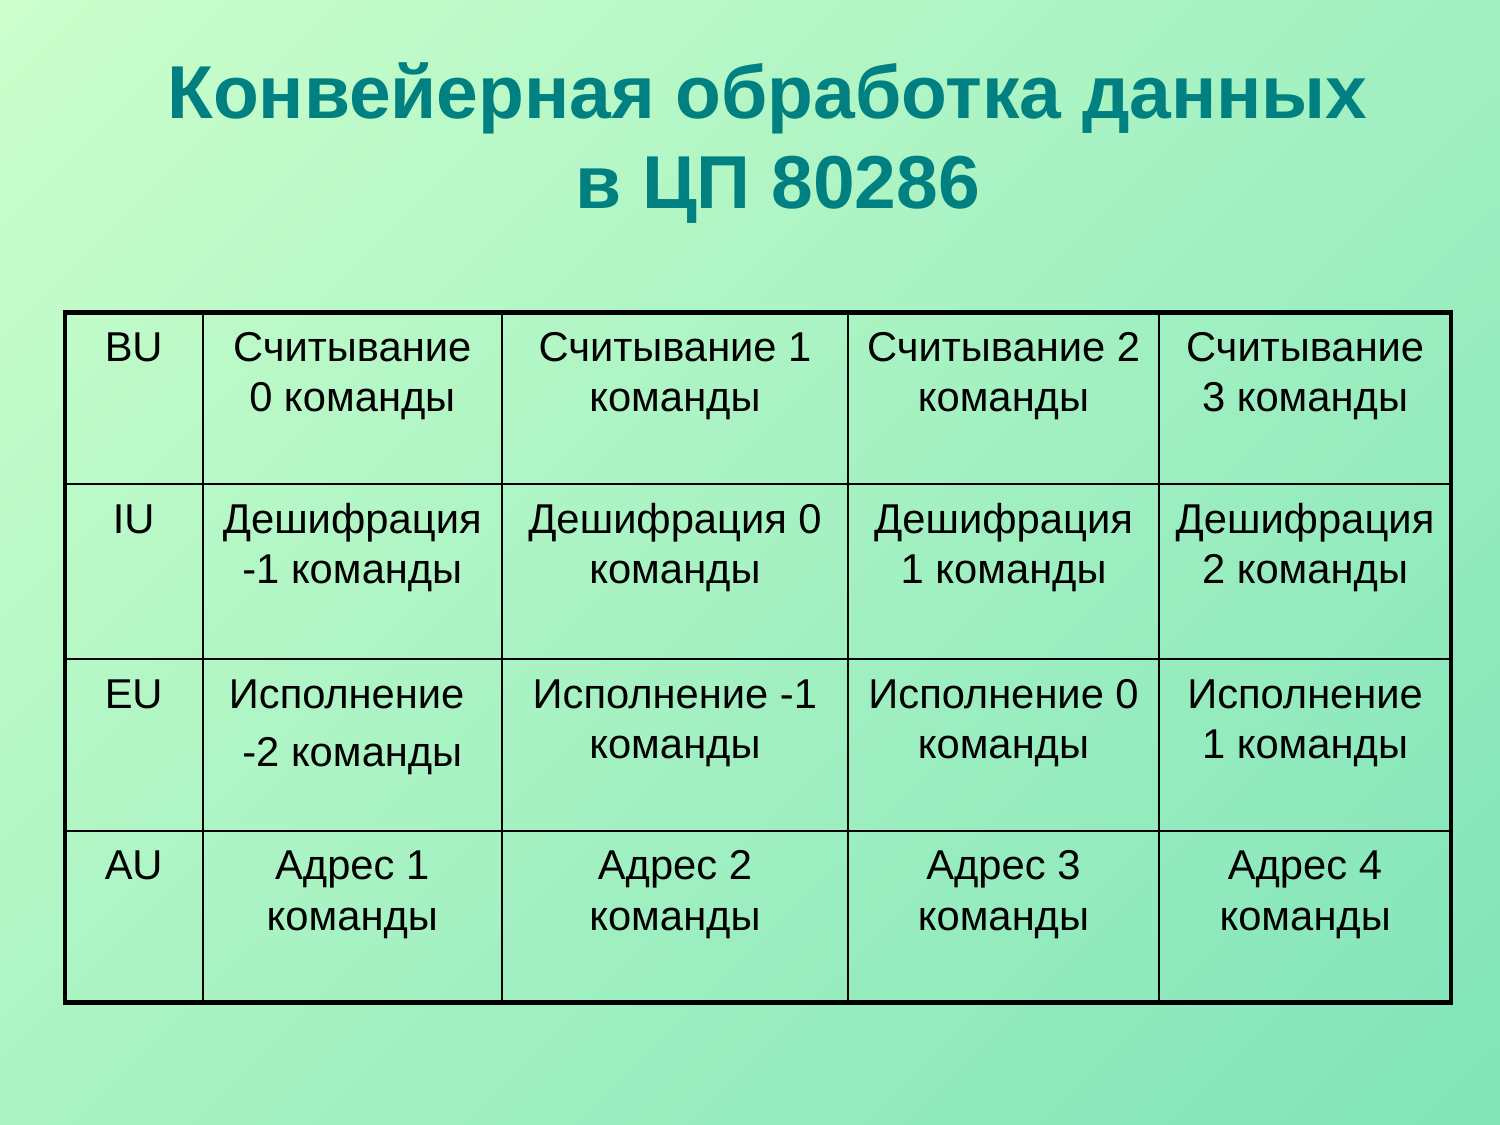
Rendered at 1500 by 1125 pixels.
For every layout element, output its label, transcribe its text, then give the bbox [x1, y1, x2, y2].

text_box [64, 312, 1452, 1004]
title Конвейерная обработка данных в ЦП 80286 [147, 78, 1388, 279]
